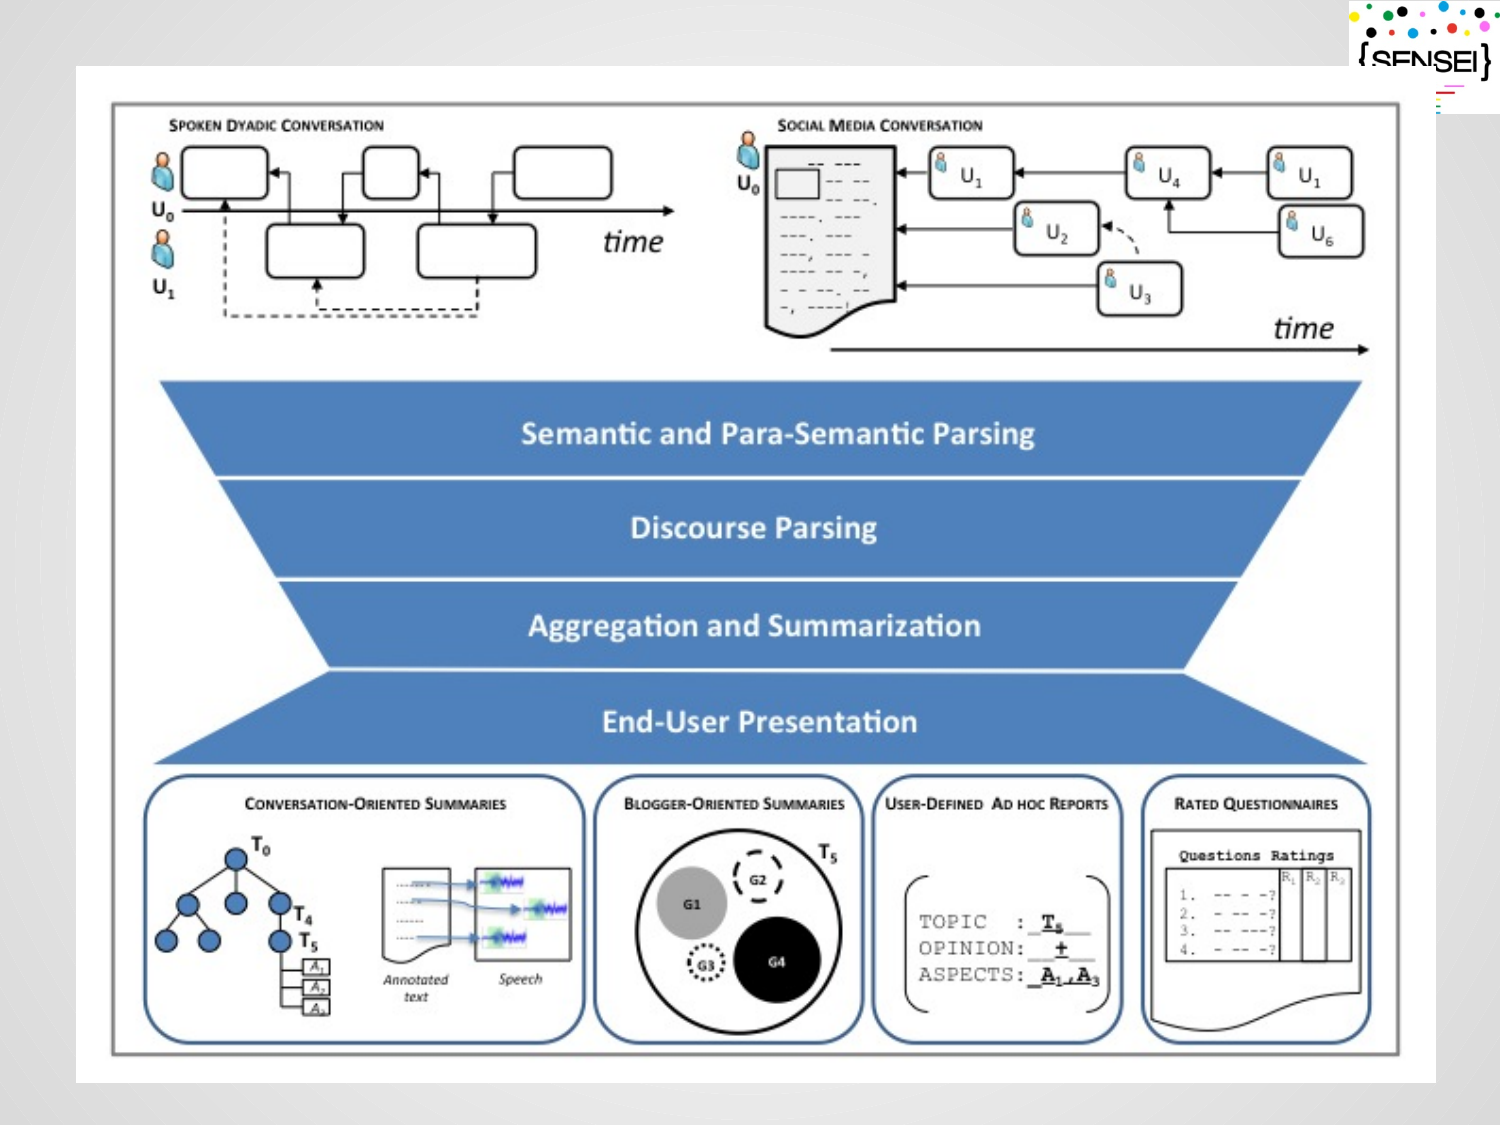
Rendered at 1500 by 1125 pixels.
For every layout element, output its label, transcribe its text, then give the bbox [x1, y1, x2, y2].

picture [76, 1, 1500, 1083]
title Prequel: the SENSEI project… [76, 42, 1427, 65]
